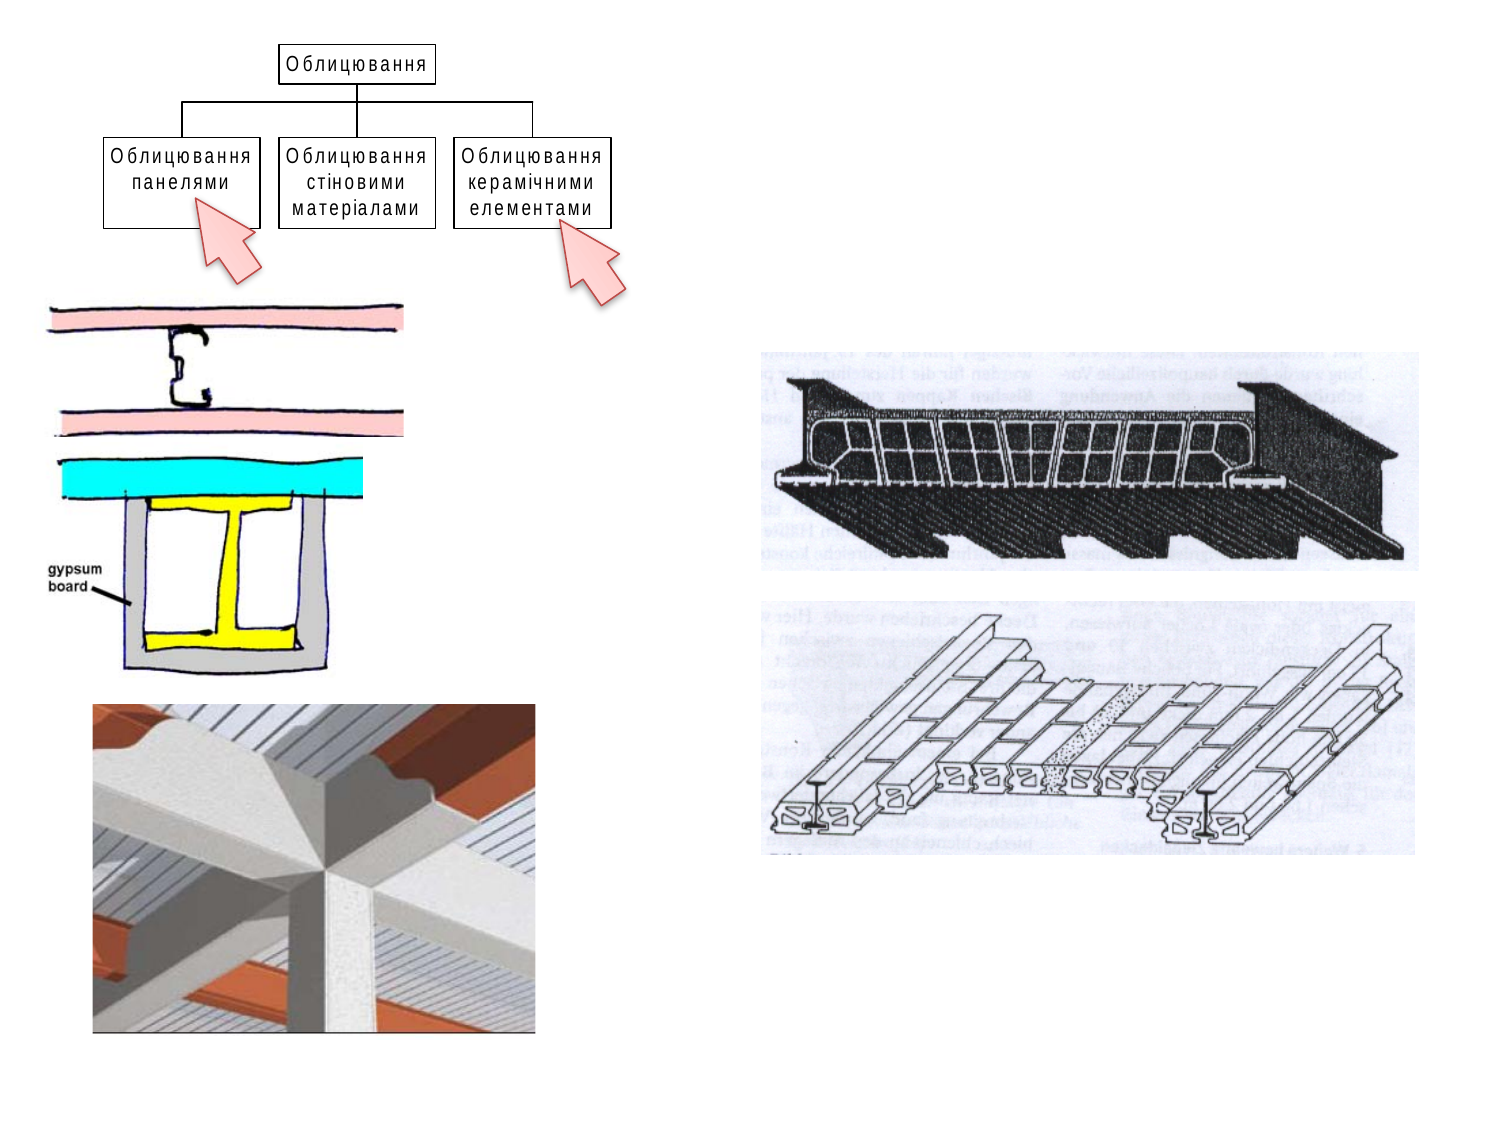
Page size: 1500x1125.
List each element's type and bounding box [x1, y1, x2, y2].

text_box [201, 240, 263, 285]
picture [41, 441, 364, 683]
picture [761, 600, 1415, 855]
picture [761, 352, 1419, 571]
picture [29, 288, 404, 438]
text_box [100, 41, 615, 232]
picture [92, 703, 536, 1040]
text_box [562, 240, 627, 307]
